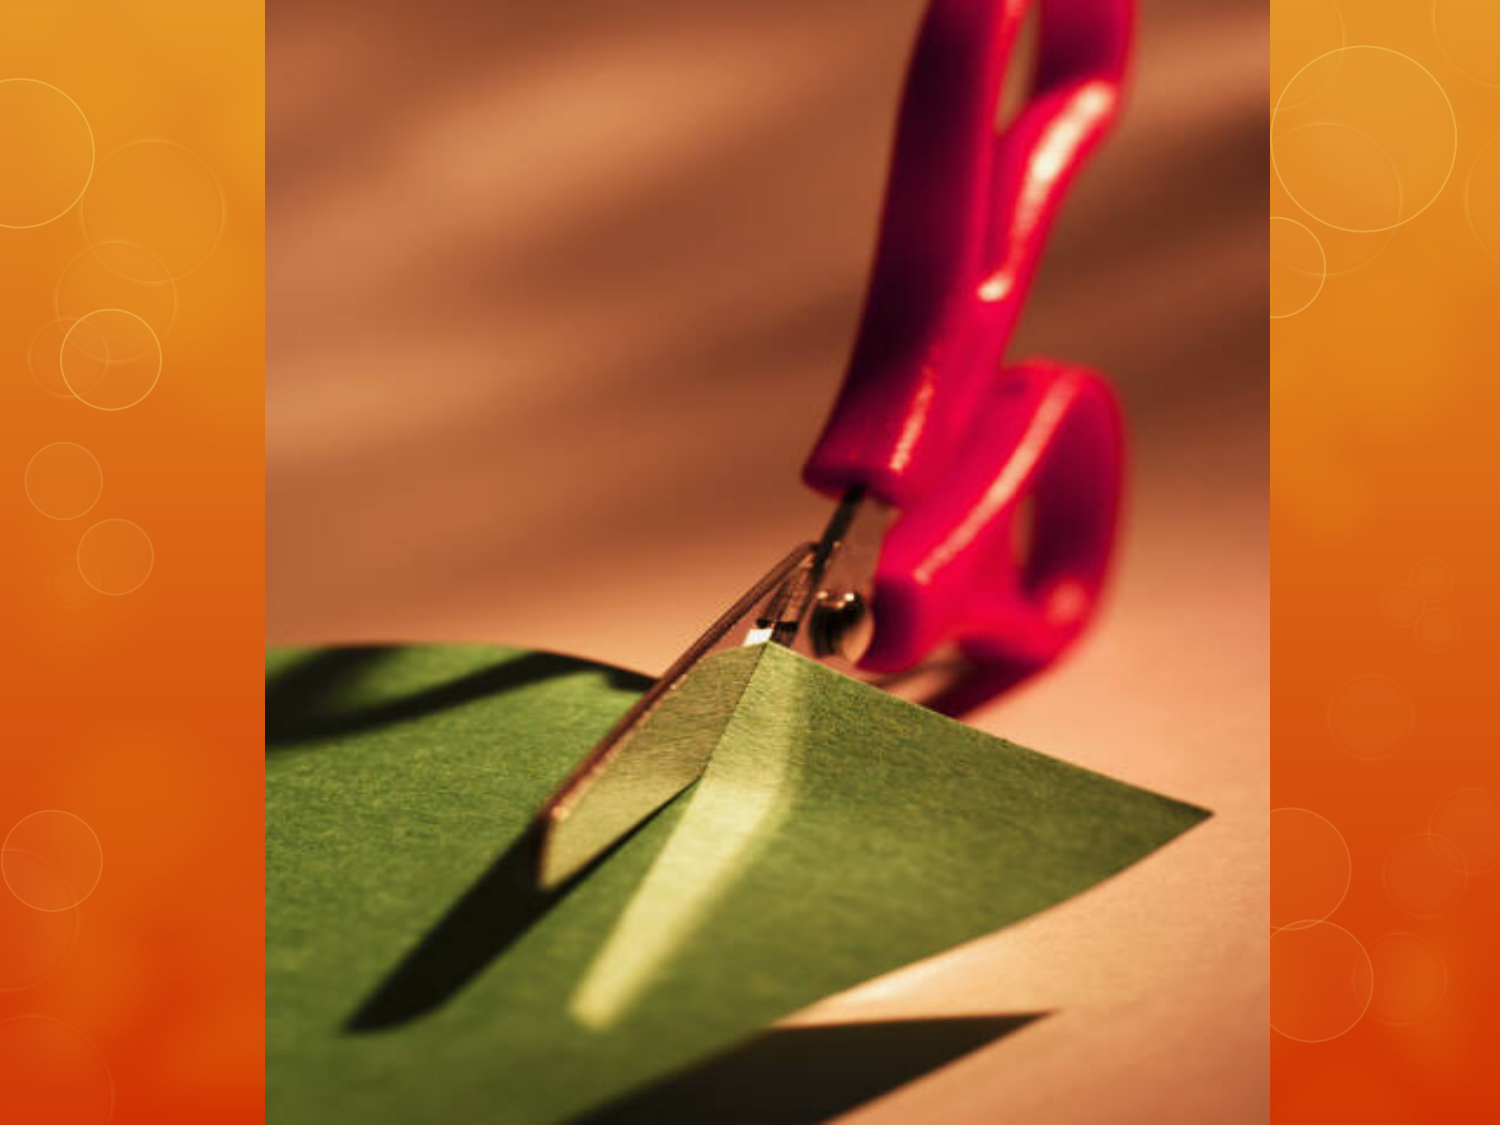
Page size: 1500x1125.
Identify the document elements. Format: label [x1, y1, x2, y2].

picture [265, 0, 1271, 1125]
